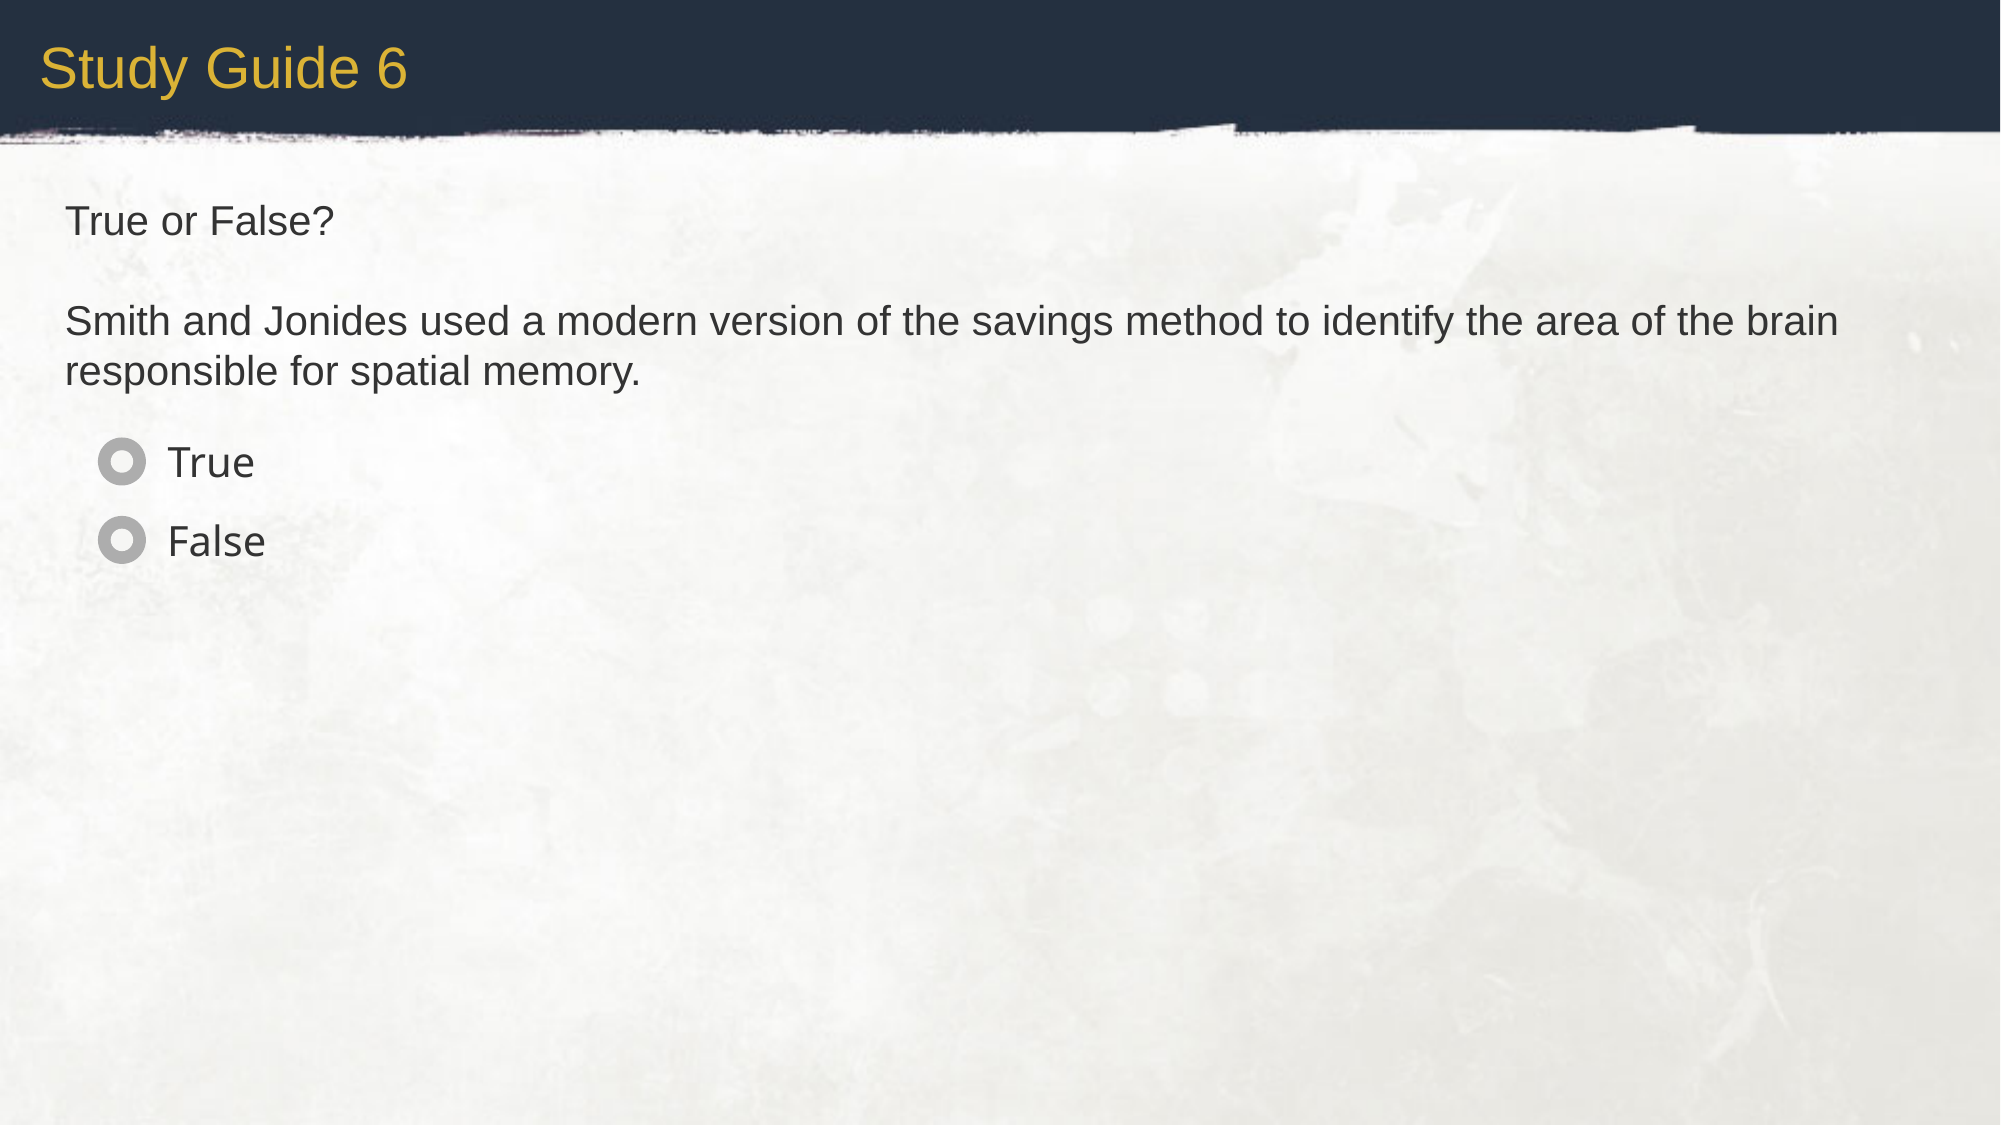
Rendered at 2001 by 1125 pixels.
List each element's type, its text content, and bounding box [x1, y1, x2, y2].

list Study Guide 6 [24, 2, 1975, 130]
list True or False? Smith and Jonides used a modern version of the savings method to identify the area of the brain responsible for spatial memory. [50, 186, 1950, 399]
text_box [97, 428, 276, 573]
picture [0, 0, 2001, 1125]
